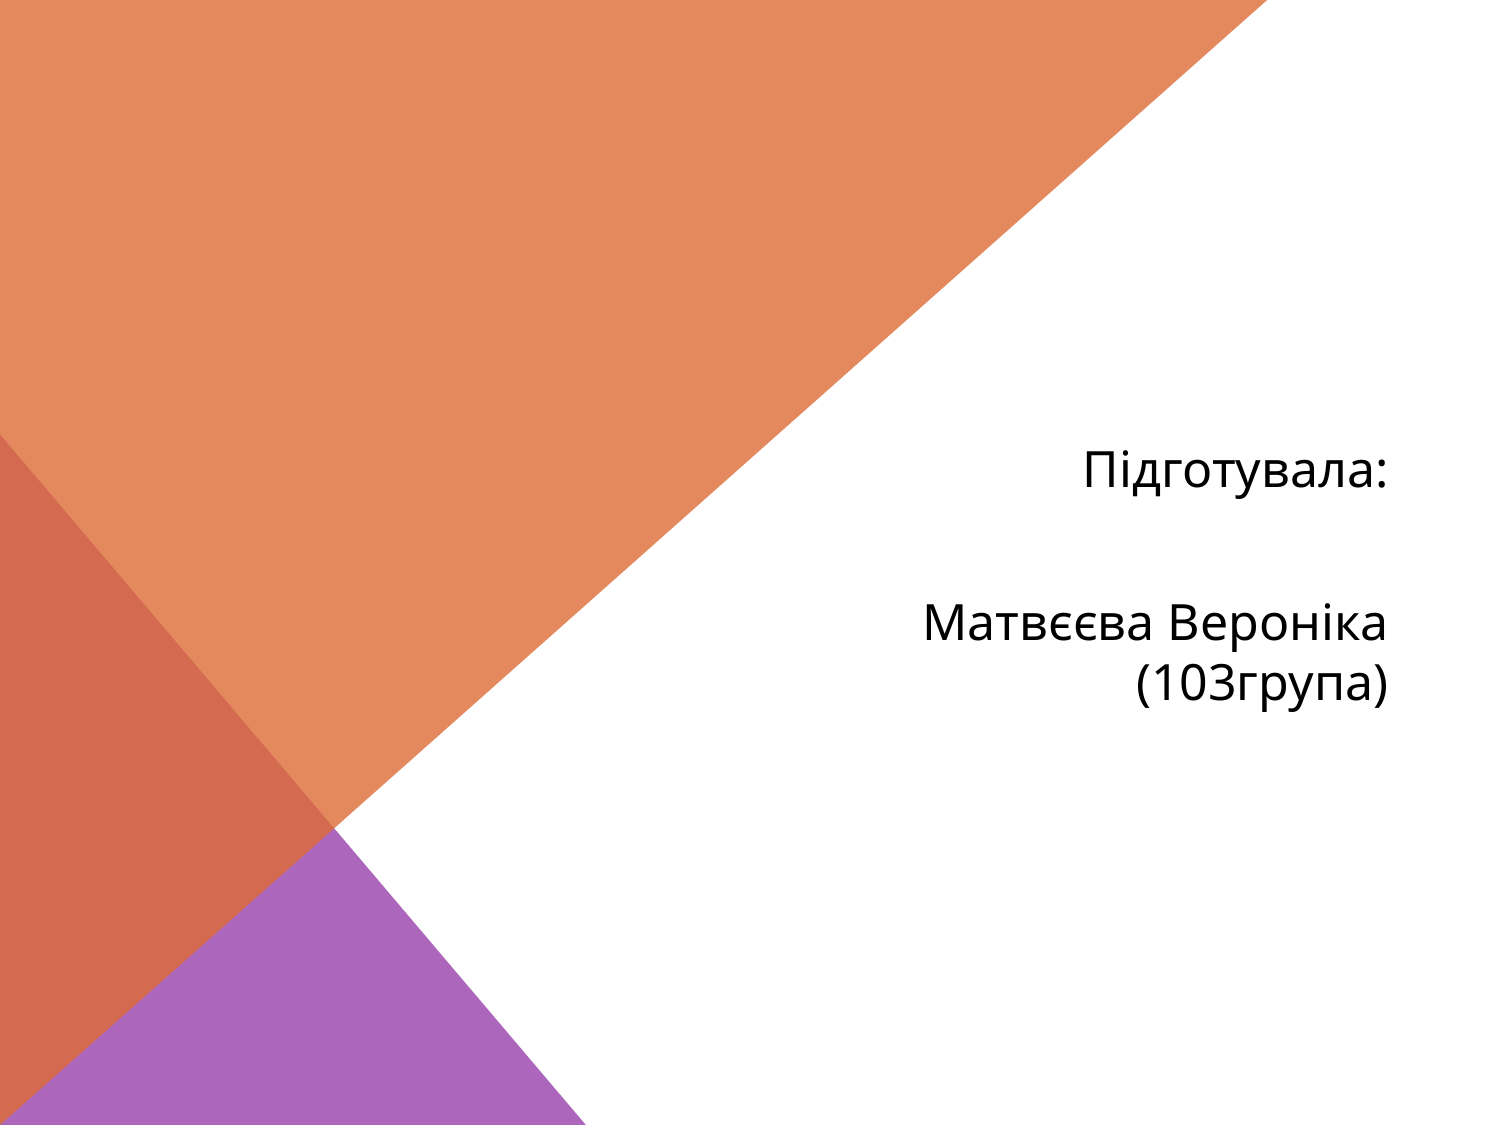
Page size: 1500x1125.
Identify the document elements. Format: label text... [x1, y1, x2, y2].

list Підготувала: Матвєєва Вероніка (103група) [779, 429, 1404, 975]
